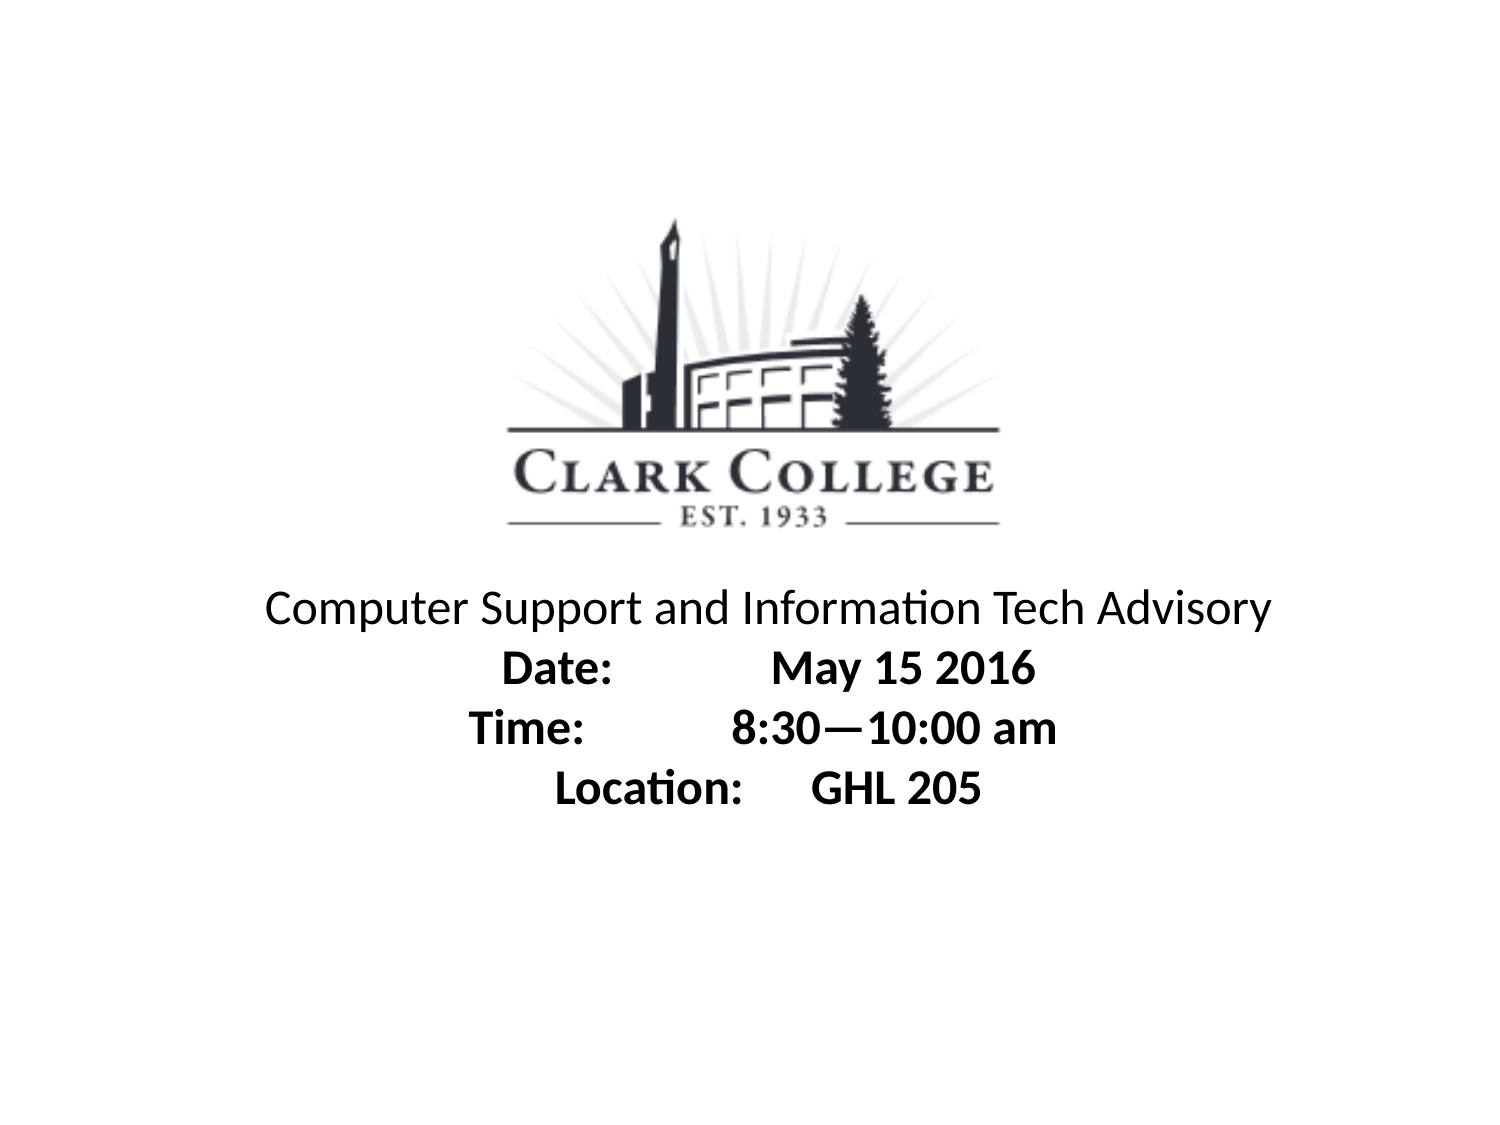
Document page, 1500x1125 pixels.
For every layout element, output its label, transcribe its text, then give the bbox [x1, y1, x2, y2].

text_box Computer Support and Information Tech Advisory Date: May 15 2016 Time: 8:30—10:00 am Location: GHL 205 [112, 567, 1425, 882]
picture [374, 137, 1119, 568]
